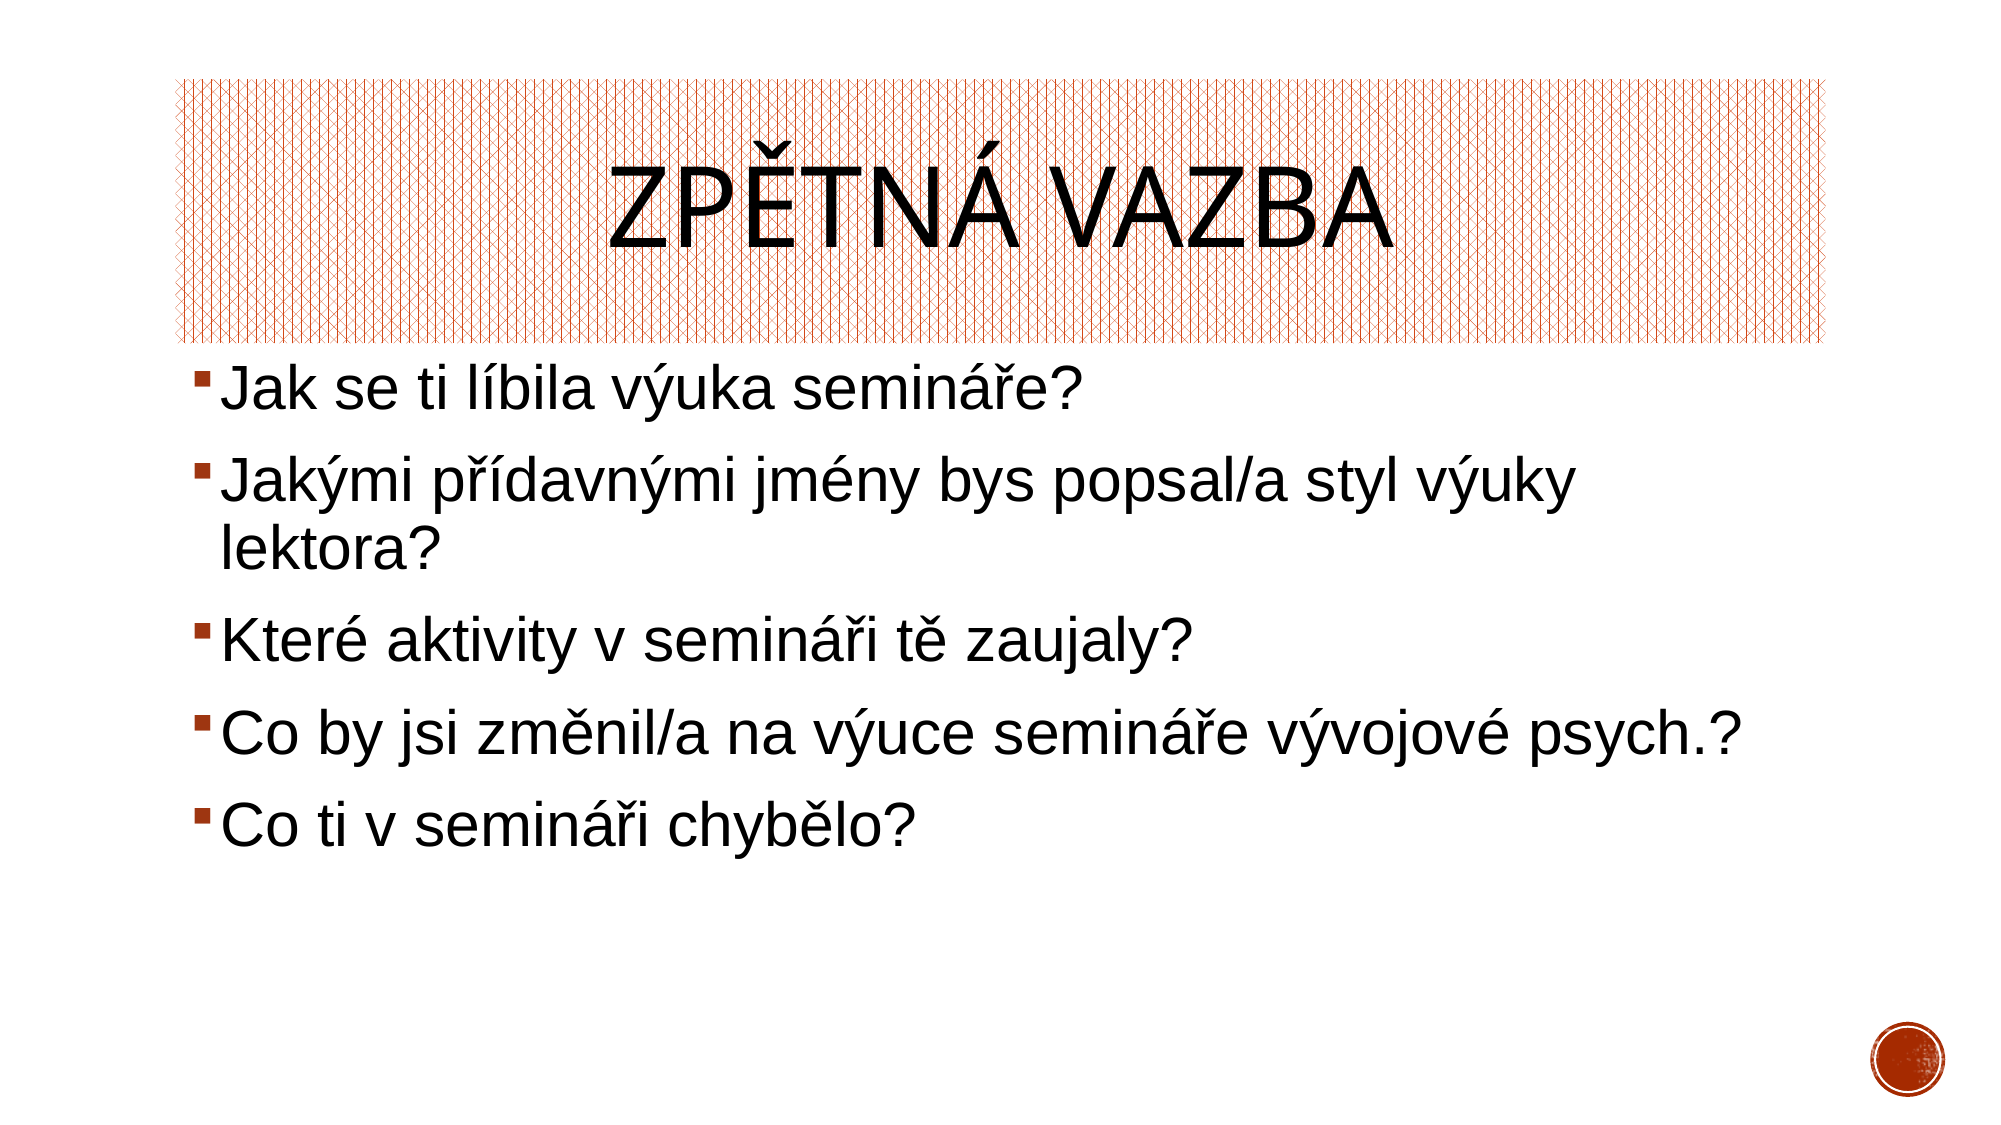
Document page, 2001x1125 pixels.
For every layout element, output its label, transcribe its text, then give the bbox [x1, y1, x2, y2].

list Jak se ti líbila výuka semináře? Jakými přídavnými jmény bys popsal/a styl výuky lektora? Které aktivity v semináři tě zaujaly? Co by jsi změnil/a na výuce semináře vývojové psych.? Co ti v semináři chybělo? [175, 348, 1826, 1013]
title Zpětná vazba [175, 79, 1826, 344]
